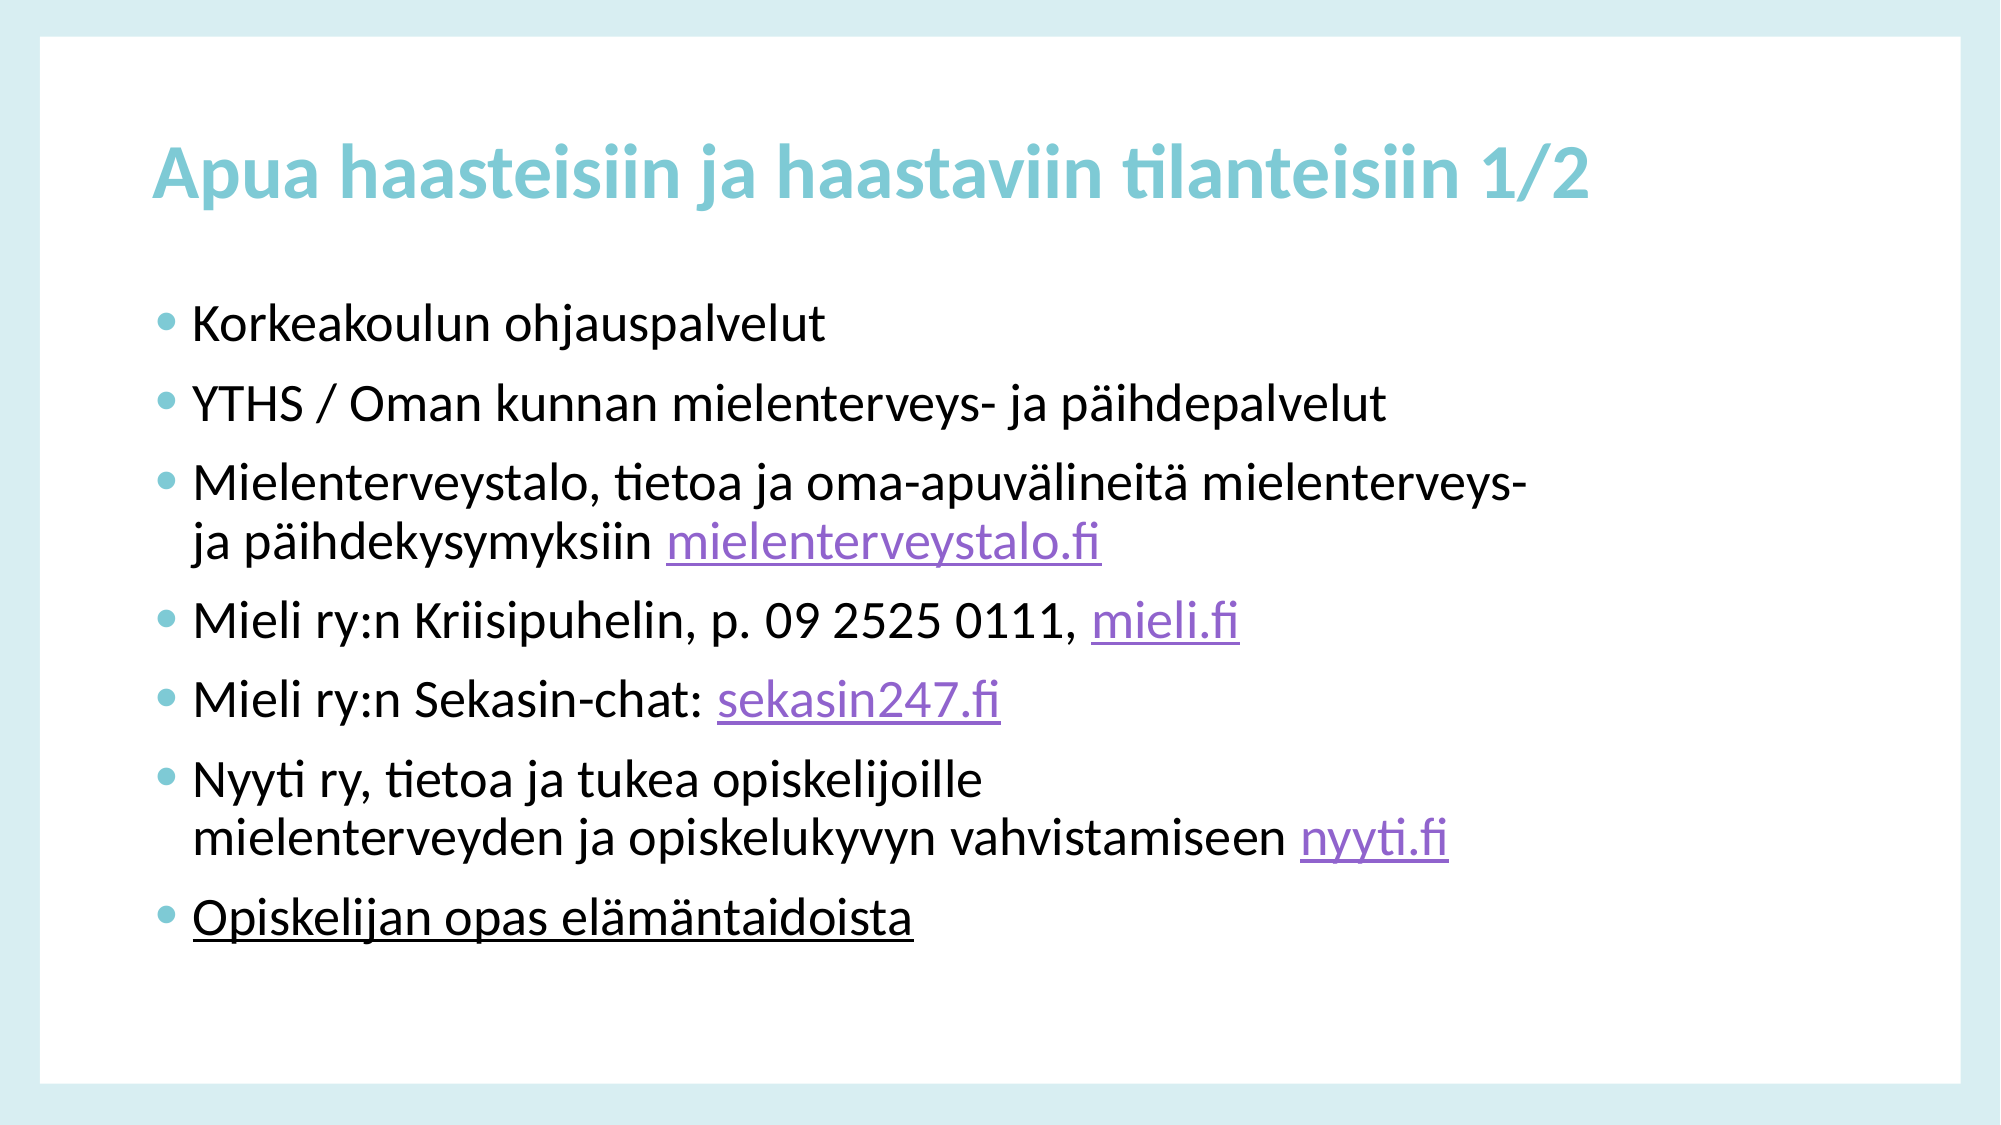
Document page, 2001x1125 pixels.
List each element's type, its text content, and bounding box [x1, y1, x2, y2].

title Apua haasteisiin ja haastaviin tilanteisiin 1/2 [137, 94, 1863, 253]
list Korkeakoulun ohjauspalvelut YTHS / Oman kunnan mielenterveys- ja päihdepalvelut Mielenterveystalo, tietoa ja oma-apuvälineitä mielenterveys- ja päihdekysymyksiin mielenterveystalo.fi Mieli ry:n Kriisipuhelin, p. 09 2525 0111, mieli.fi Mieli ry:n Sekasin-chat: sekasin247.fi Nyyti ry, tietoa ja tukea opiskelijoille mielenterveyden ja opiskelukyvyn vahvistamiseen nyyti.fi Opiskelijan opas elämäntaidoista [139, 287, 1871, 1076]
